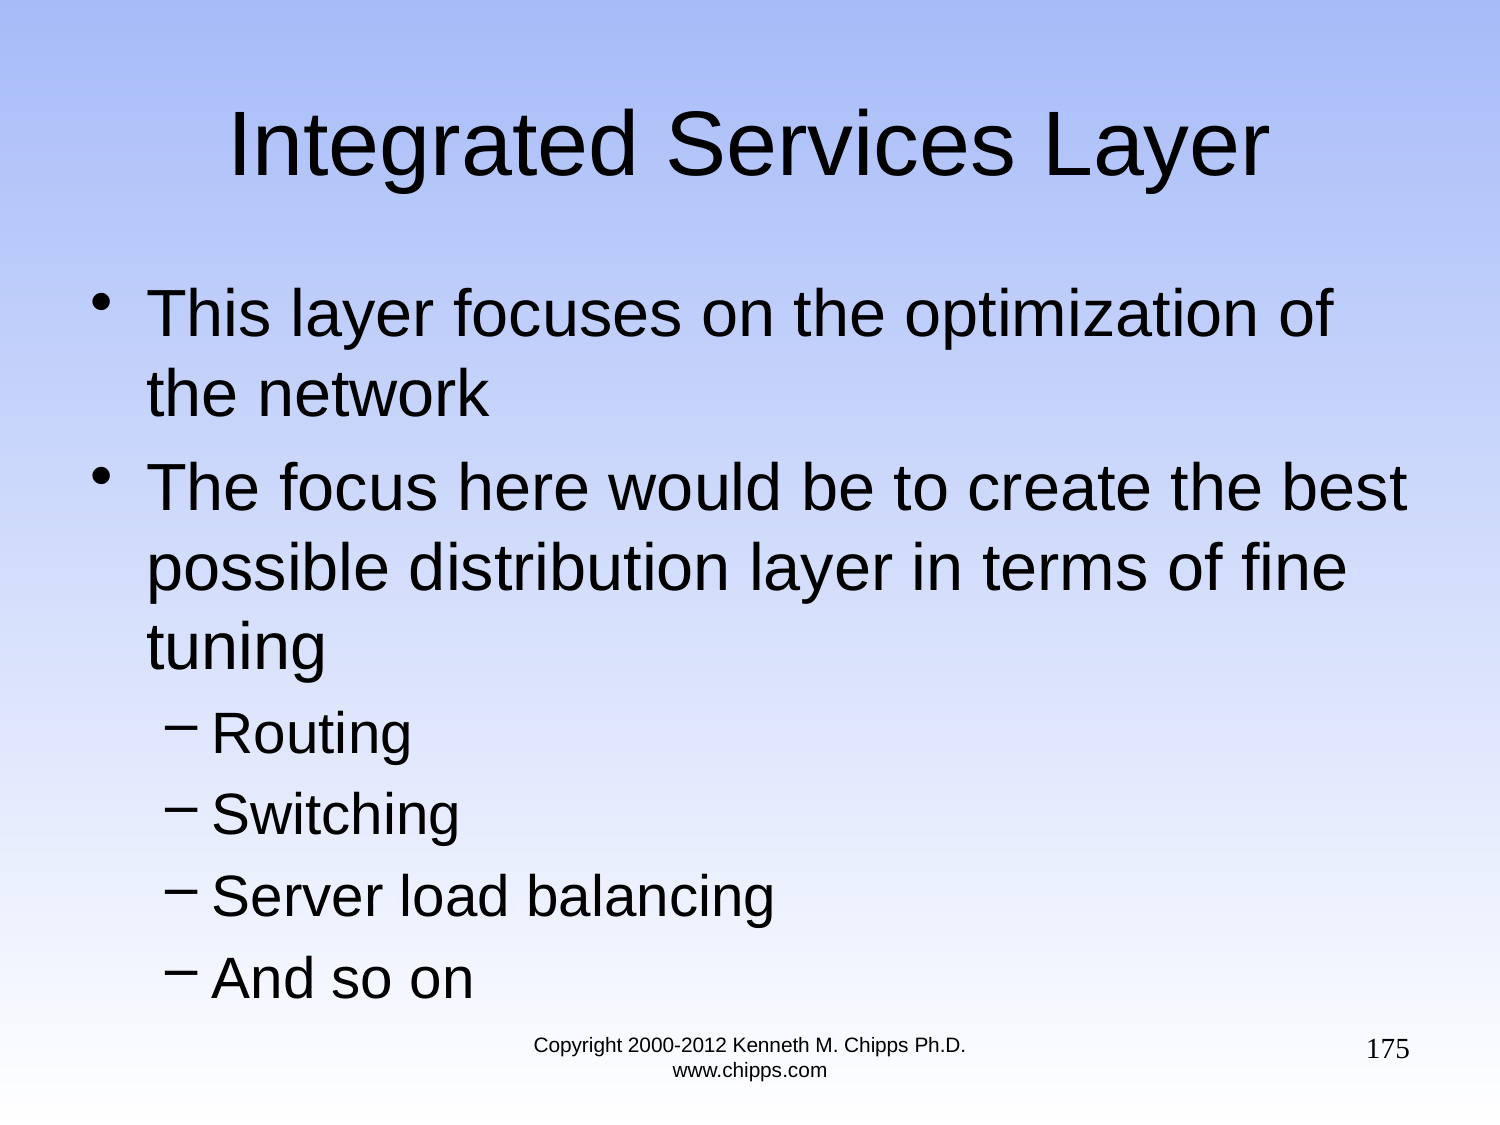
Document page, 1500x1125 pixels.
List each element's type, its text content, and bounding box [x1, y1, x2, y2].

footer Copyright 2000-2012 Kenneth M. Chipps Ph.D. www.chipps.com [449, 1024, 1051, 1103]
slide_number 175 [1074, 1021, 1426, 1101]
list This layer focuses on the optimization of the network The focus here would be to create the best possible distribution layer in terms of fine tuning Routing Switching Server load balancing And so on [75, 262, 1425, 1005]
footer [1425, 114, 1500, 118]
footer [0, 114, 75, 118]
title Integrated Services Layer [75, 45, 1425, 233]
